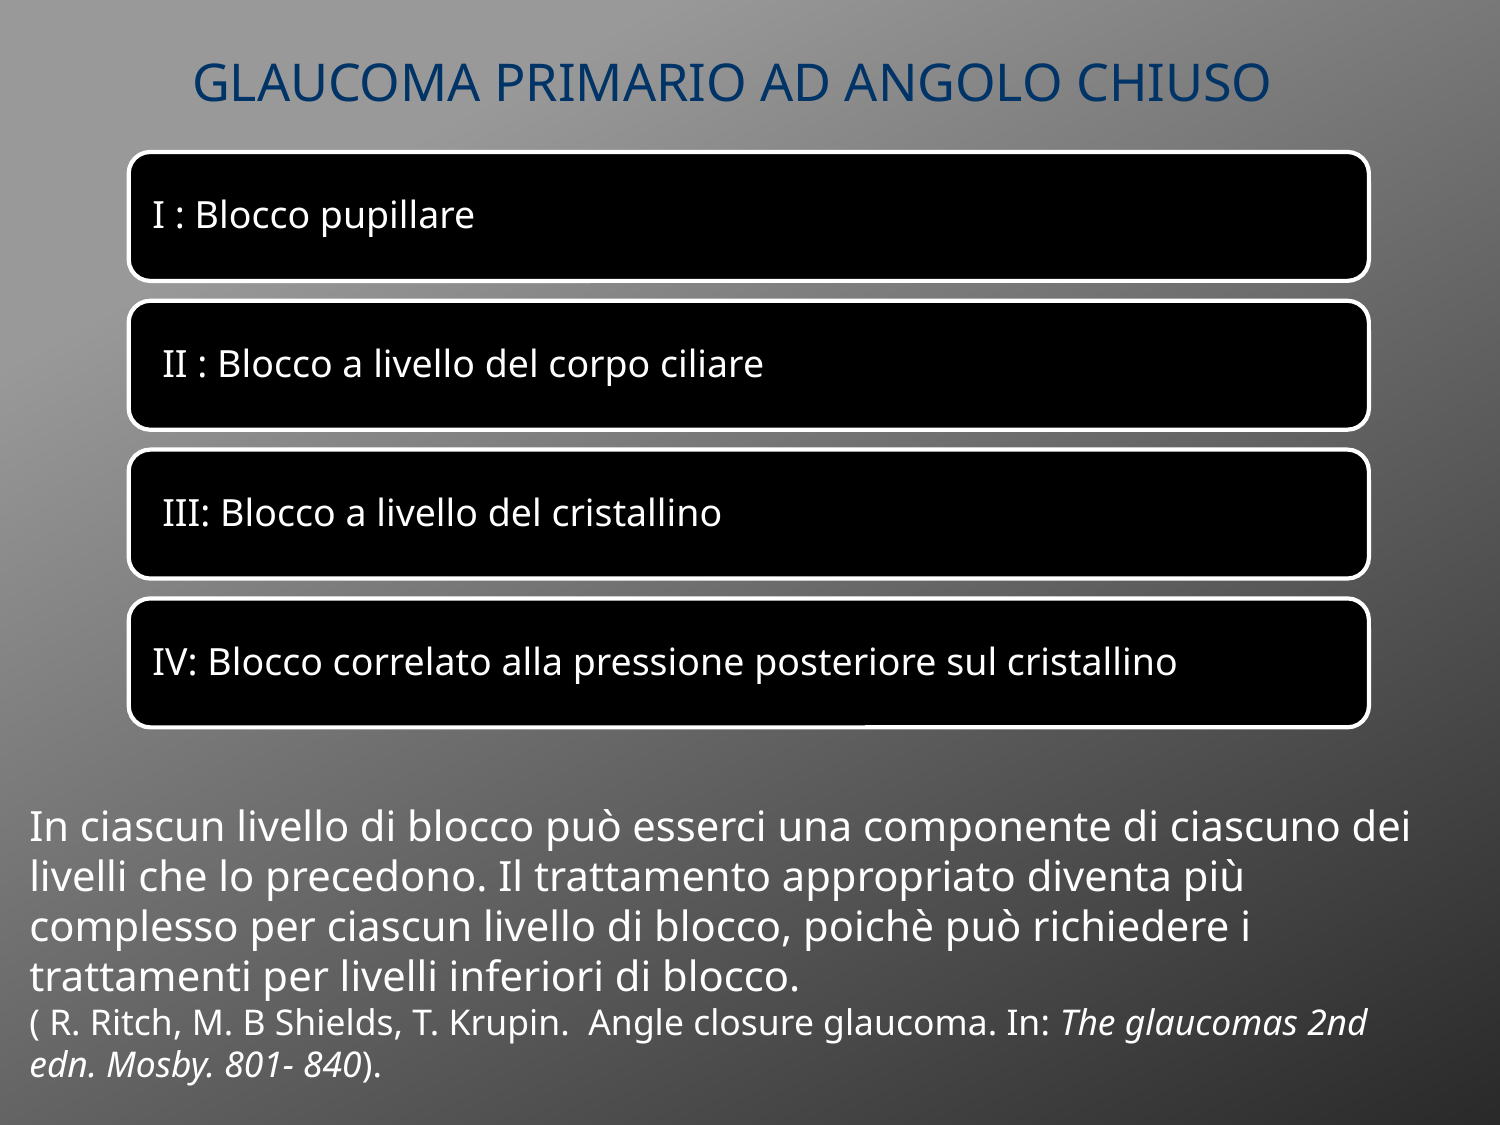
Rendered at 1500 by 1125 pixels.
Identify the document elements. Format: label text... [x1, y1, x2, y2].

text_box GLAUCOMA PRIMARIO AD ANGOLO CHIUSO In ciascun livello di blocco può esserci una componente di ciascuno dei livelli che lo precedono. Il trattamento appropriato diventa più complesso per ciascun livello di blocco, poichè può richiedere i trattamenti per livelli inferiori di blocco. ( R. Ritch, M. B Shields, T. Krupin. Angle closure glaucoma. In: The glaucomas 2nd edn. Mosby. 801- 840). [29, 49, 1436, 1125]
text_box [128, 148, 1370, 731]
